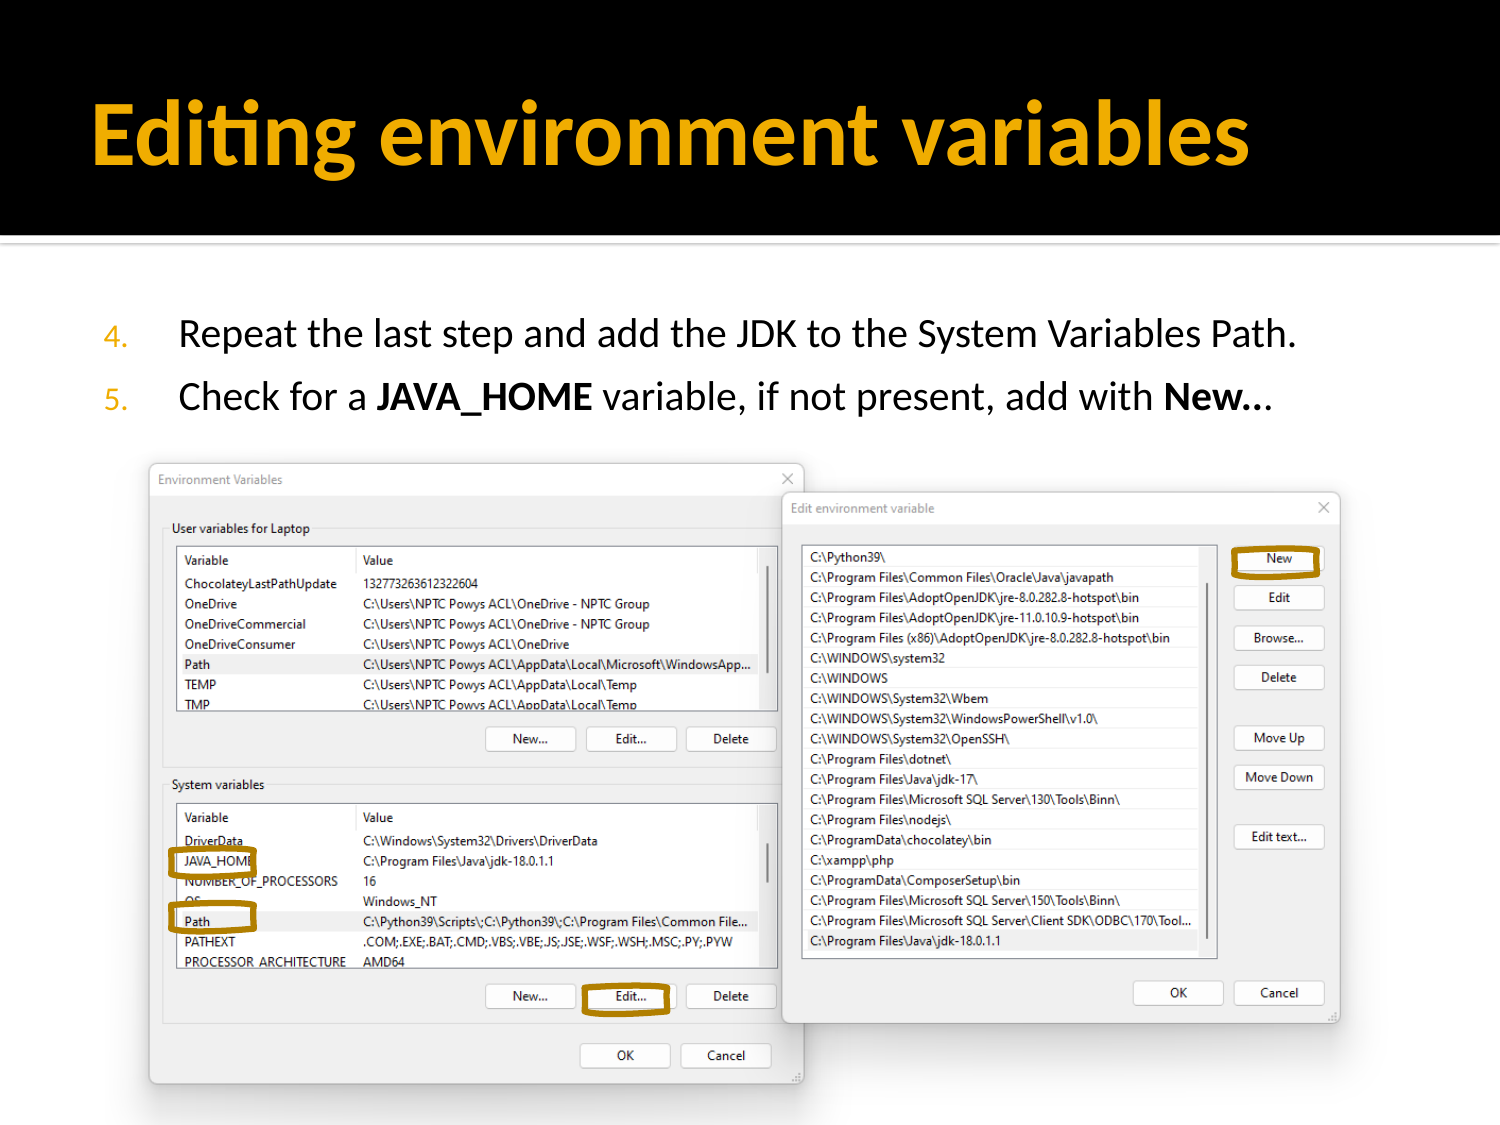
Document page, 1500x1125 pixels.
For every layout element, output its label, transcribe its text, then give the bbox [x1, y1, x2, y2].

list Repeat the last step and add the JDK to the System Variables Path. Check for a JAVA_HOME variable, if not present, add with New... [75, 291, 1425, 1071]
picture [105, 432, 1395, 1125]
title Editing environment variables [75, 25, 1425, 231]
